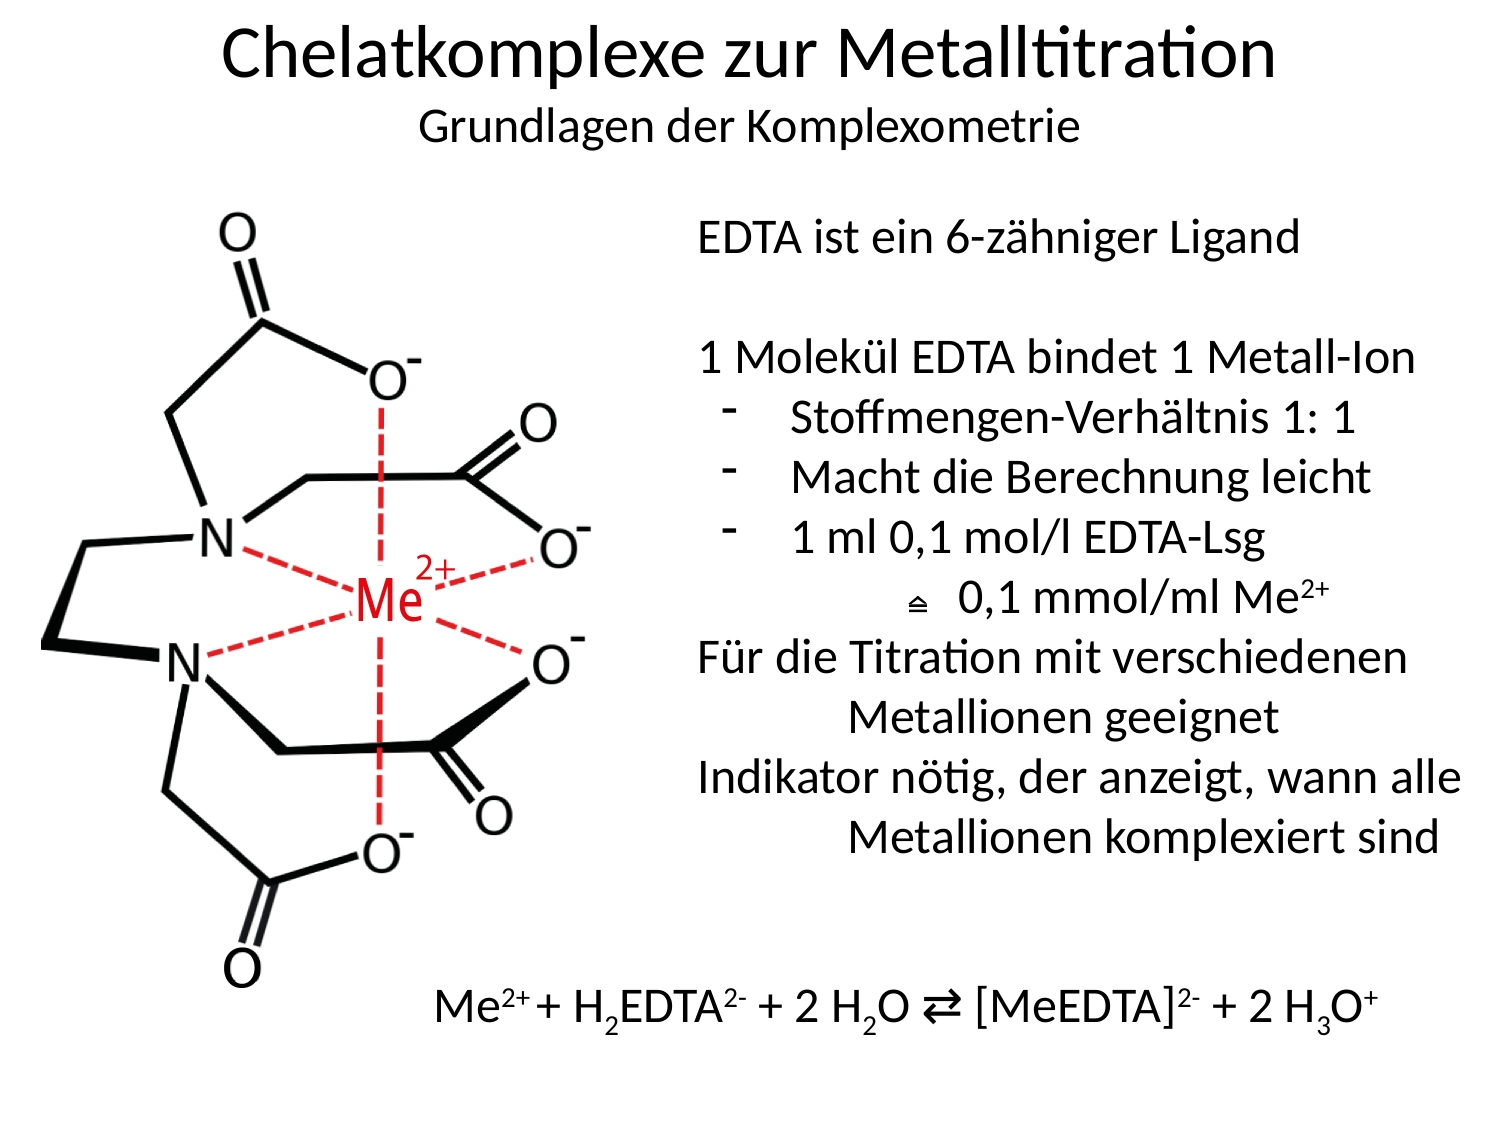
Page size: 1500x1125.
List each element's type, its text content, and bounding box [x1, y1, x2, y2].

picture [41, 207, 598, 1002]
text_box Me2+ + H2EDTA2- + 2 H2O ⇄ [MeEDTA]2- + 2 H3O+ [407, 905, 1447, 1048]
title Chelatkomplexe zur Metalltitration Grundlagen der Komplexometrie [75, 0, 1425, 172]
text_box EDTA ist ein 6-zähniger Ligand 1 Molekül EDTA bindet 1 Metall-Ion Stoffmengen-Verhältnis 1: 1 Macht die Berechnung leicht 1 ml 0,1 mol/l EDTA-Lsg ≙ 0,1 mmol/ml Me2+ Für die Titration mit verschiedenen Metallionen geeignet Indikator nötig, der anzeigt, wann alle Metallionen komplexiert sind [682, 196, 1489, 871]
